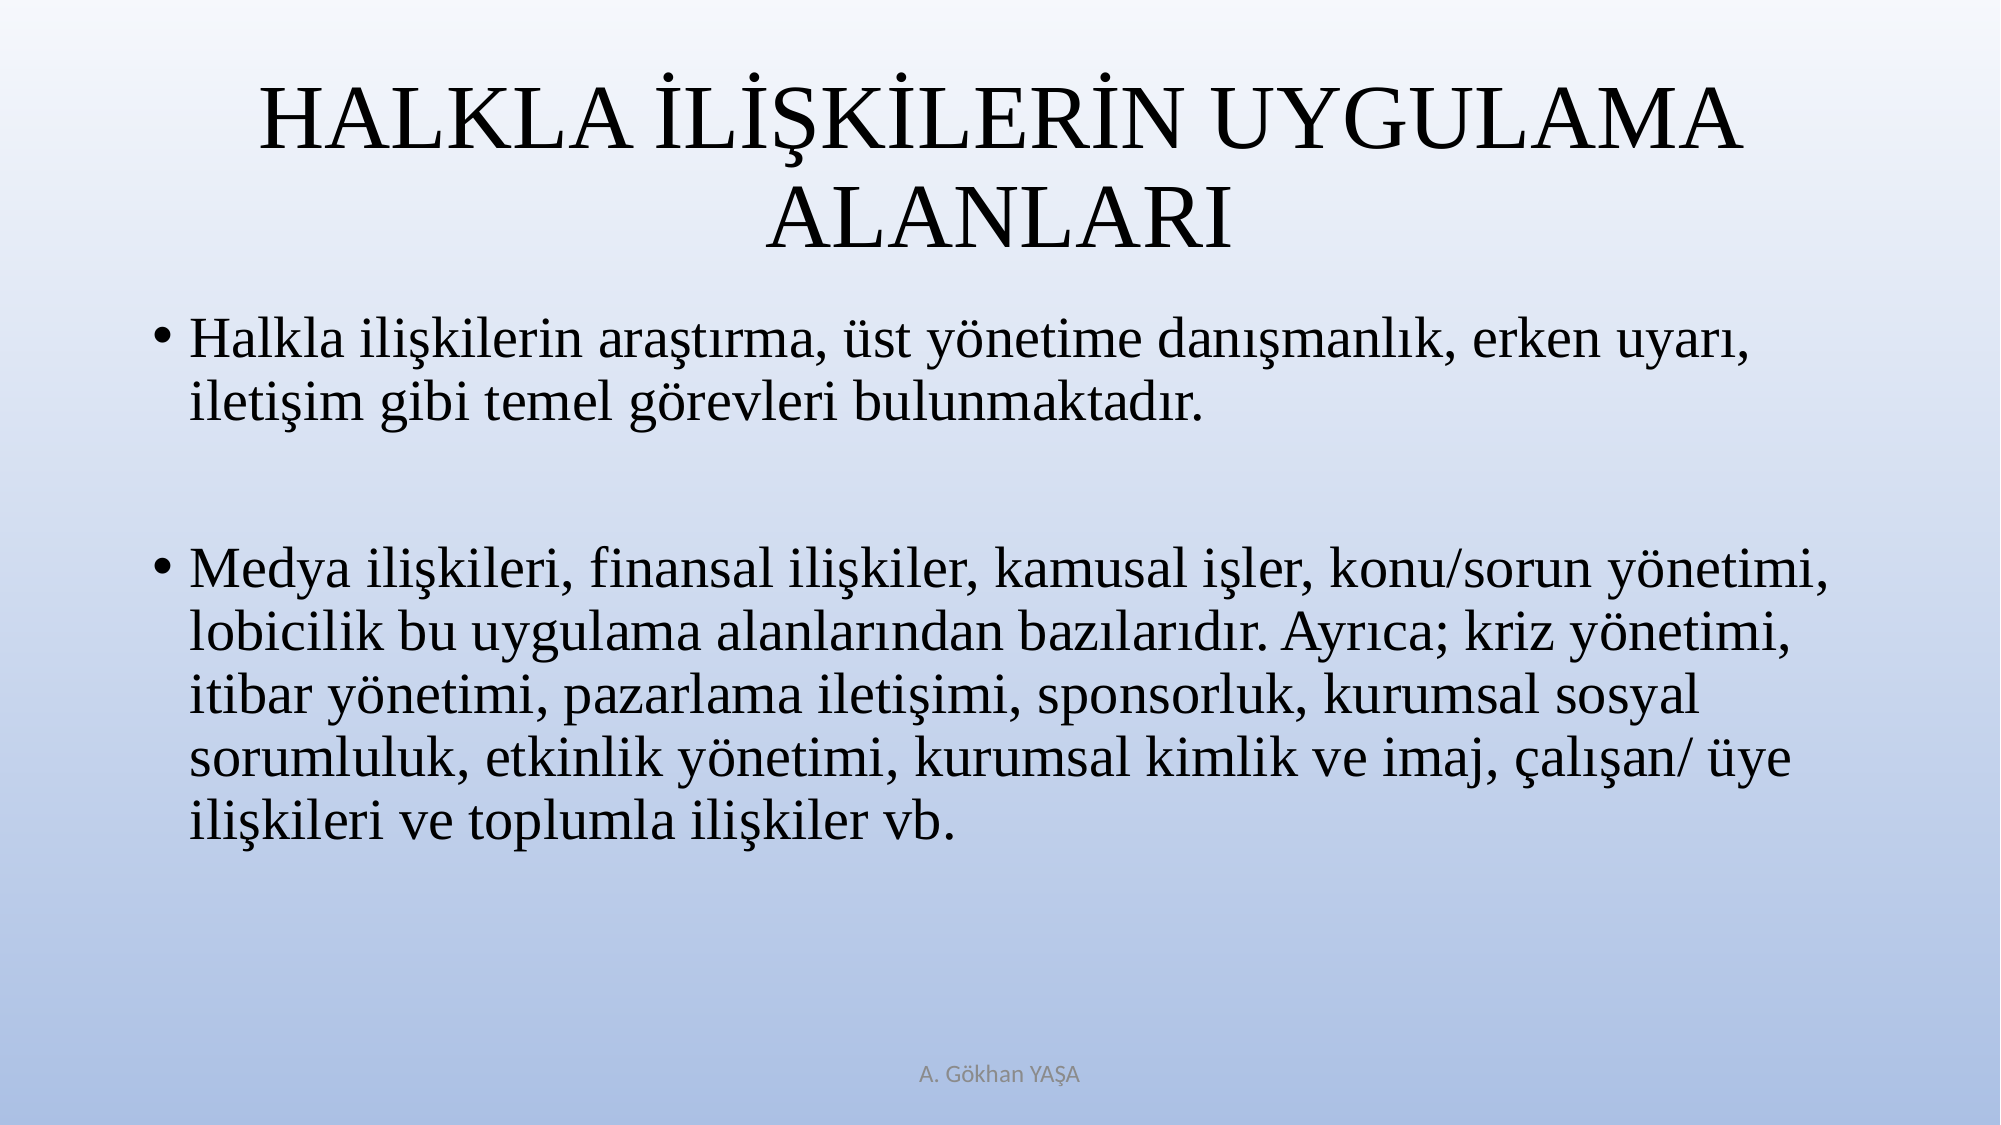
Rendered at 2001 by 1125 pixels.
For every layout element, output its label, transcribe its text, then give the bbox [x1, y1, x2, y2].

footer A. Gökhan YAŞA [662, 1042, 1338, 1103]
title HALKLA İLİŞKİLERİN UYGULAMA ALANLARI [137, 59, 1863, 278]
list Halkla ilişkilerin araştırma, üst yönetime danışmanlık, erken uyarı, iletişim gibi temel görevleri bulunmaktadır. Medya ilişkileri, finansal ilişkiler, kamusal işler, konu/sorun yönetimi, lobicilik bu uygulama alanlarından bazılarıdır. Ayrıca; kriz yönetimi, itibar yönetimi, pazarlama iletişimi, sponsorluk, kurumsal sosyal sorumluluk, etkinlik yönetimi, kurumsal kimlik ve imaj, çalışan/ üye ilişkileri ve toplumla ilişkiler vb. [137, 299, 1863, 1014]
